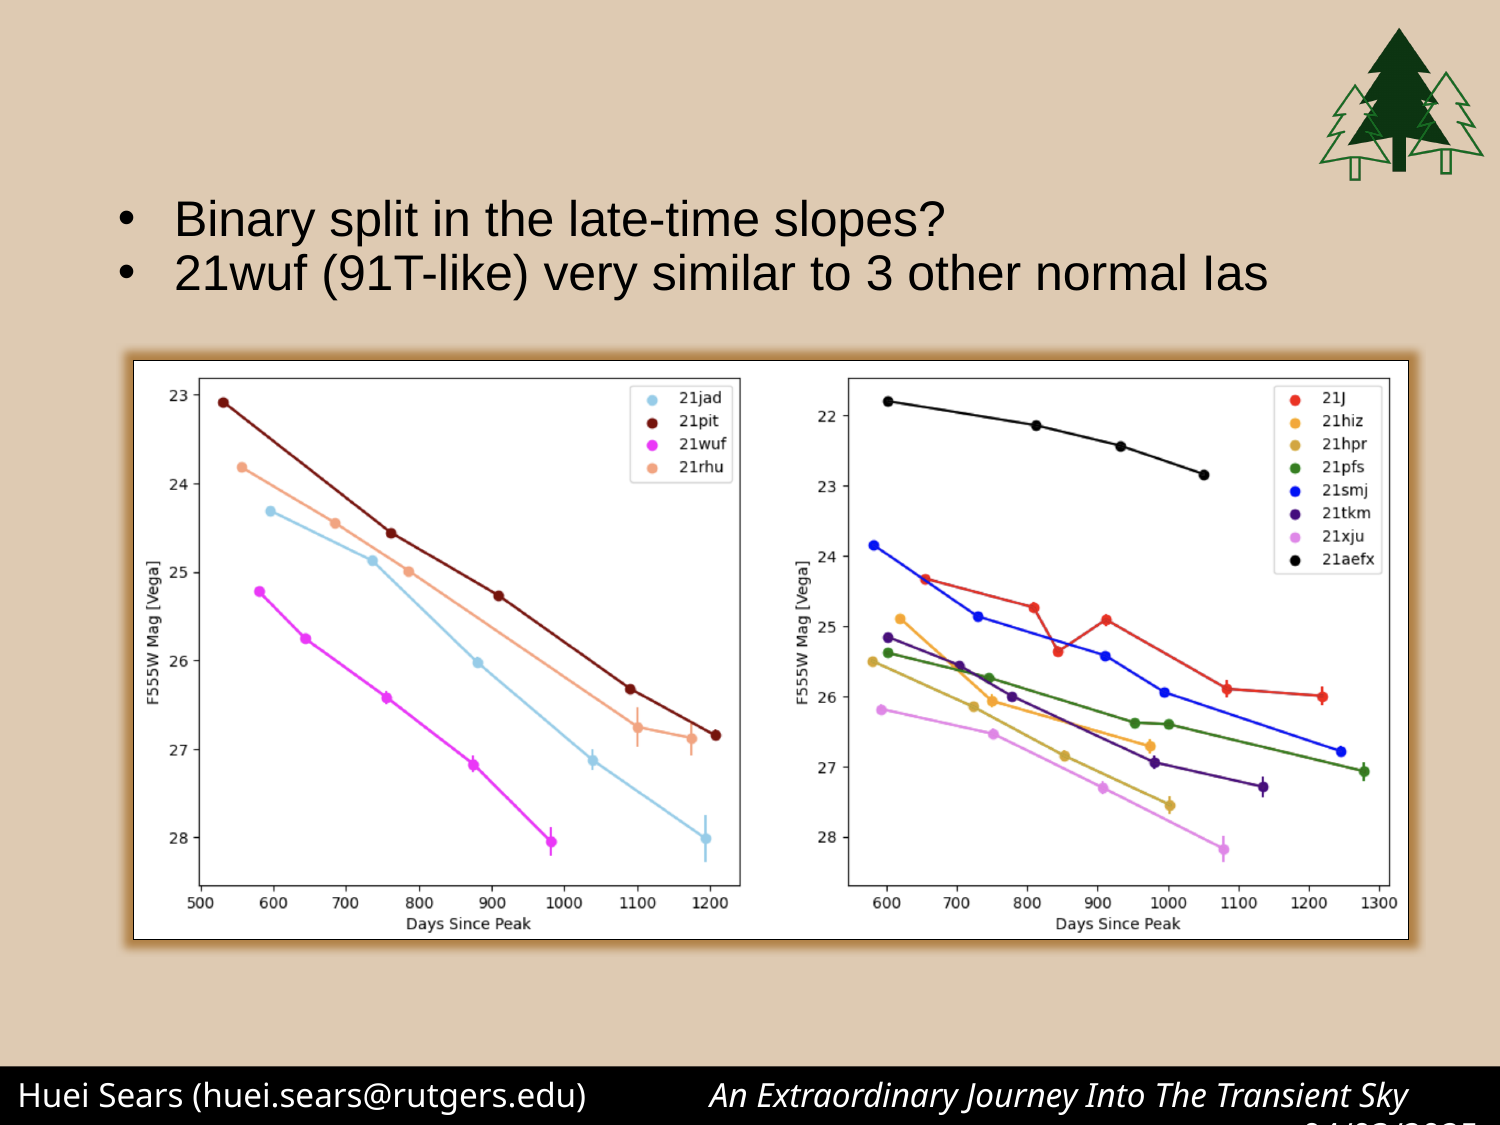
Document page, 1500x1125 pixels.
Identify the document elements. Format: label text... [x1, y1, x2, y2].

picture [132, 359, 1409, 940]
text_box Binary split in the late-time slopes? 21wuf (91T-like) very similar to 3 other normal Ias [103, 185, 1397, 349]
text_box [1300, 21, 1500, 186]
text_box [0, 1065, 1500, 1125]
